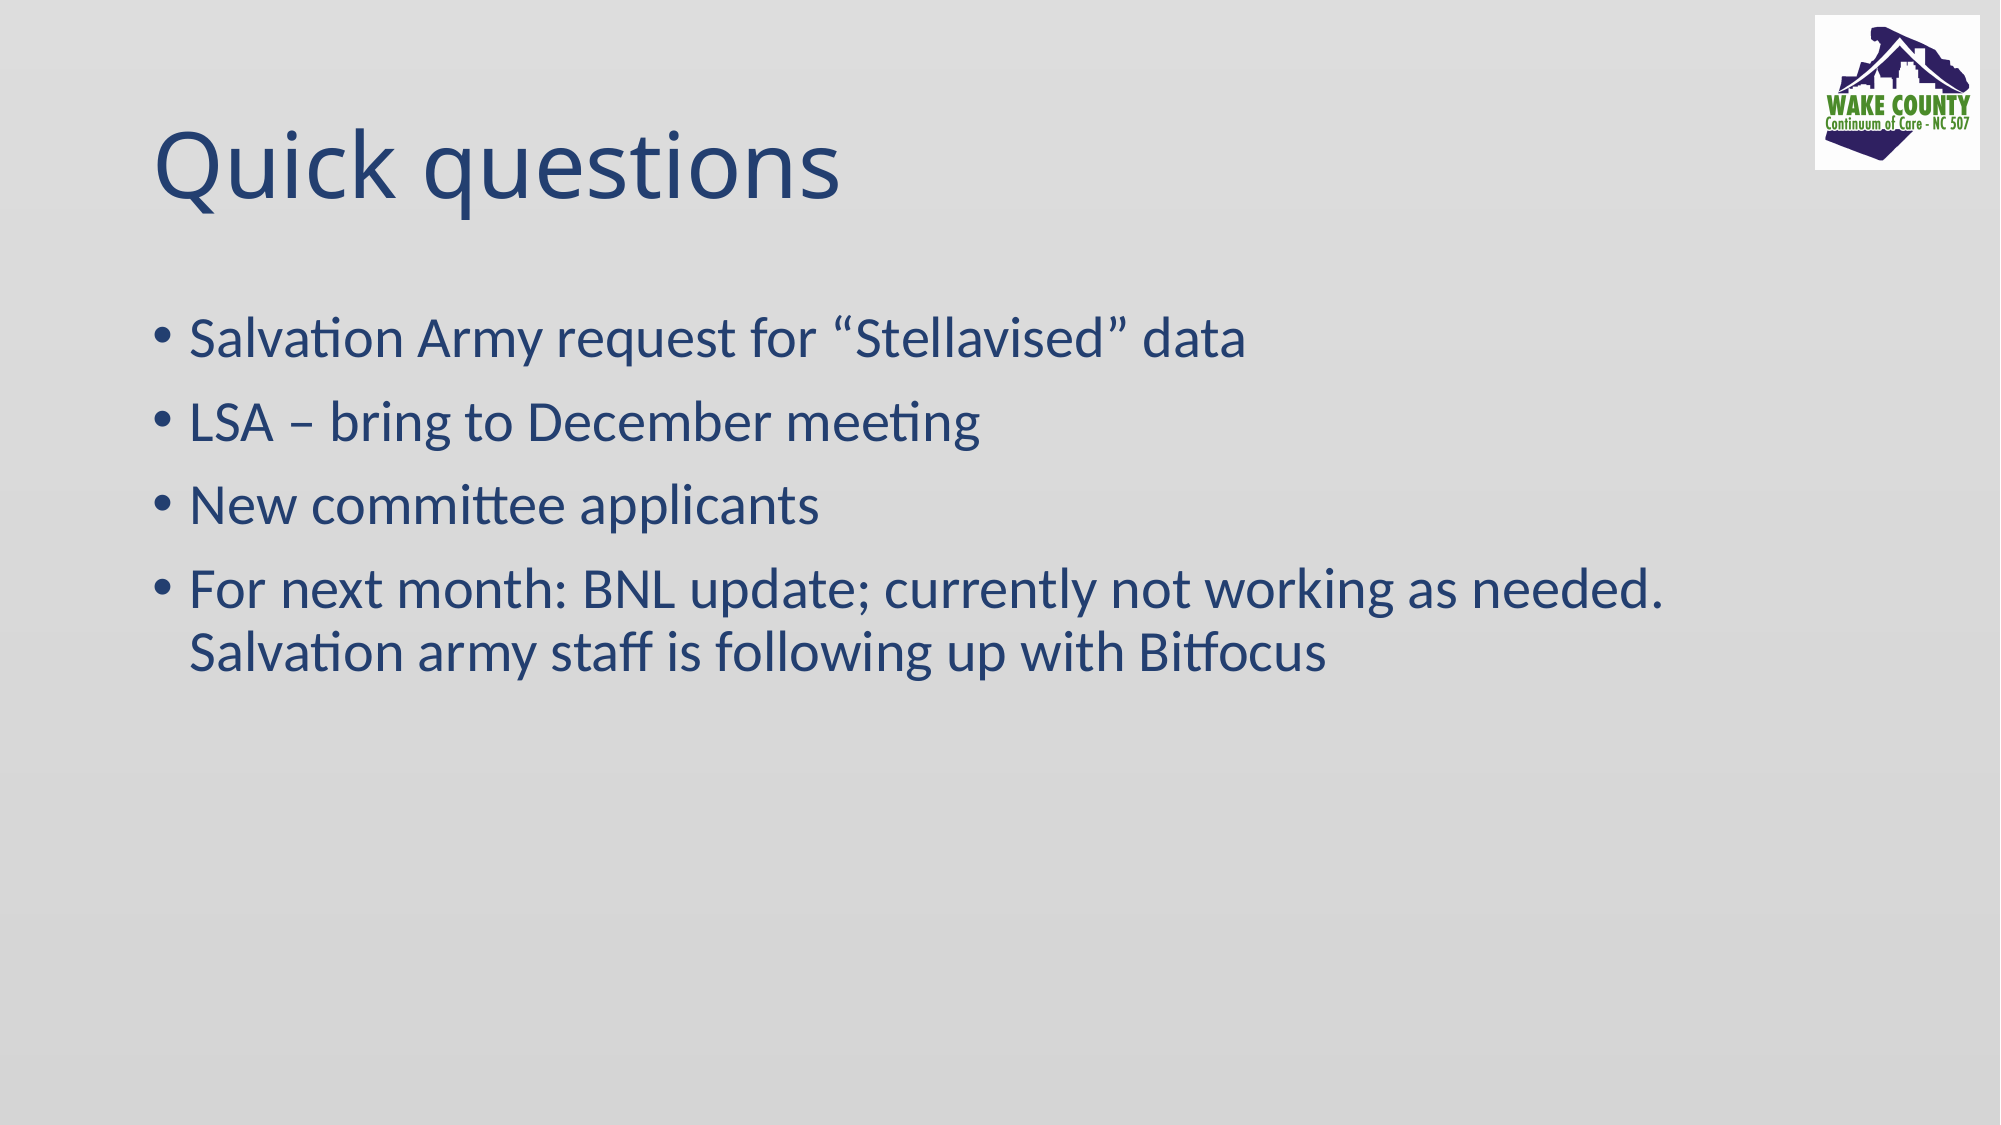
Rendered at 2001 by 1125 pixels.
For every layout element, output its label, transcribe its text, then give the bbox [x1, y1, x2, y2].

picture [1815, 15, 1980, 170]
title Quick questions [137, 59, 1863, 278]
list Salvation Army request for “Stellavised” data LSA – bring to December meeting New committee applicants For next month: BNL update; currently not working as needed. Salvation army staff is following up with Bitfocus [137, 299, 1863, 1014]
